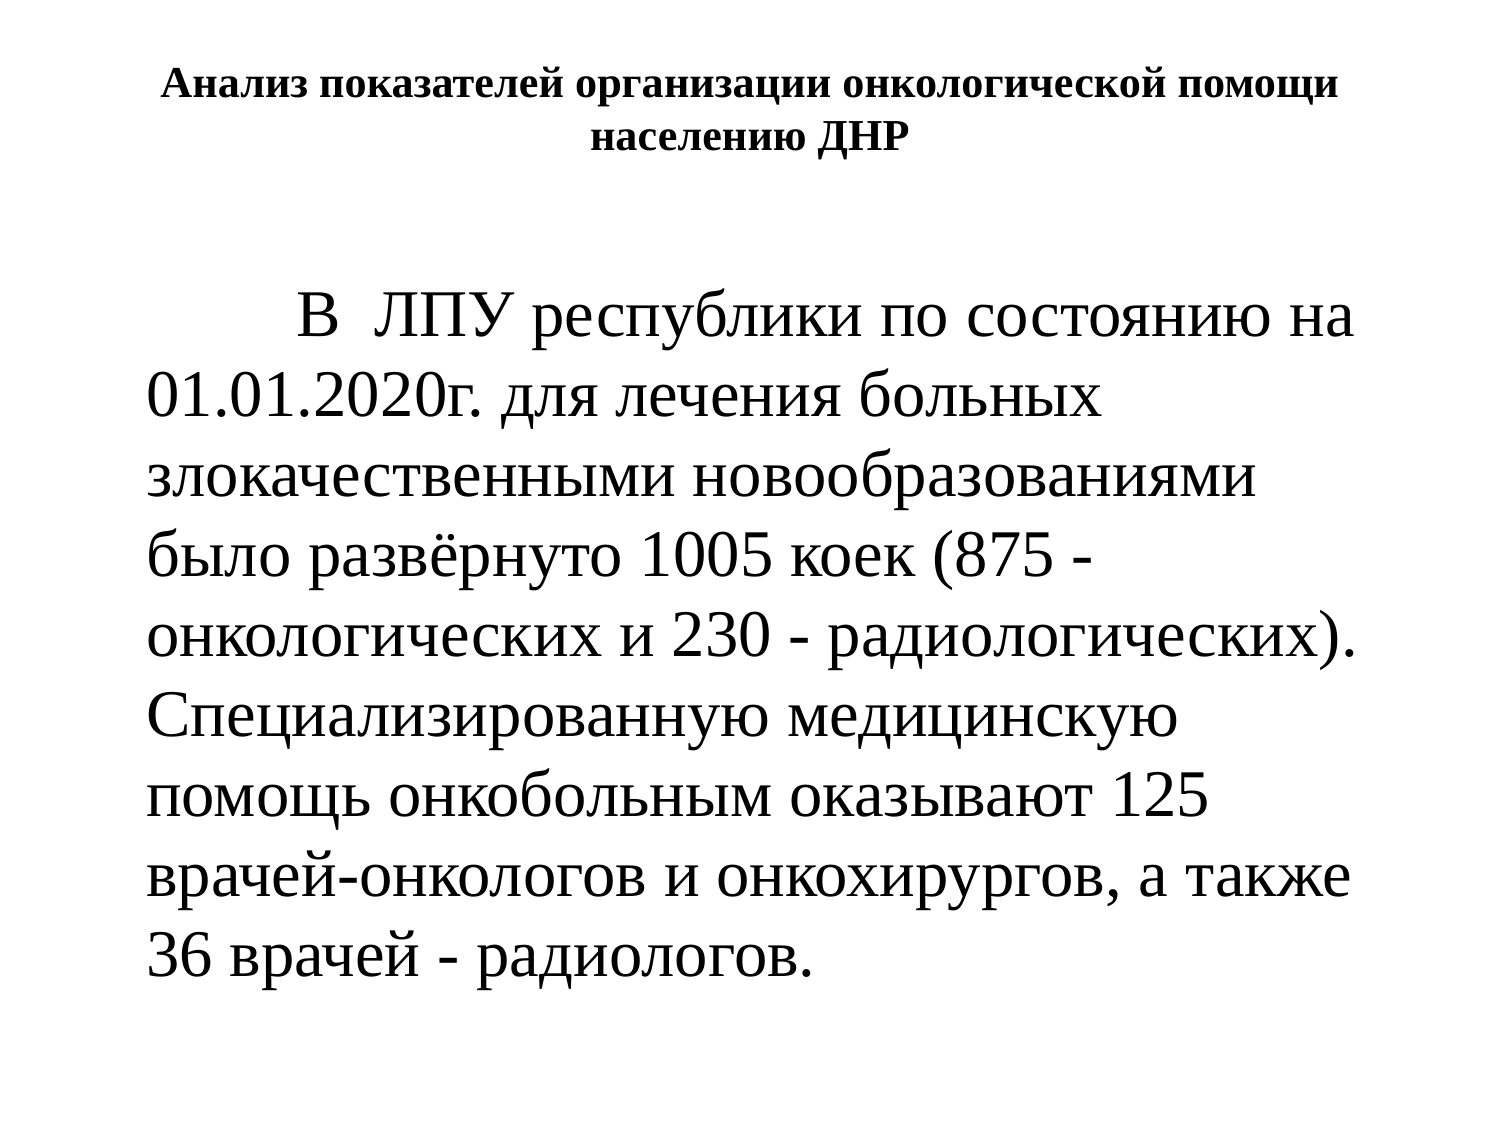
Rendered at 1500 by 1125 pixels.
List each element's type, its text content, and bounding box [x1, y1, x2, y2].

list В ЛПУ республики по состоянию на 01.01.2020г. для лечения больных злокачественными новообразованиями было развёрнуто 1005 коек (875 - онкологических и 230 - радиологических). Специализированную медицинскую помощь онкобольным оказывают 125 врачей-онкологов и онкохирургов, а также 36 врачей - радиологов. [75, 262, 1425, 1005]
title Анализ показателей организации онкологической помощи населению ДНР [75, 45, 1425, 233]
